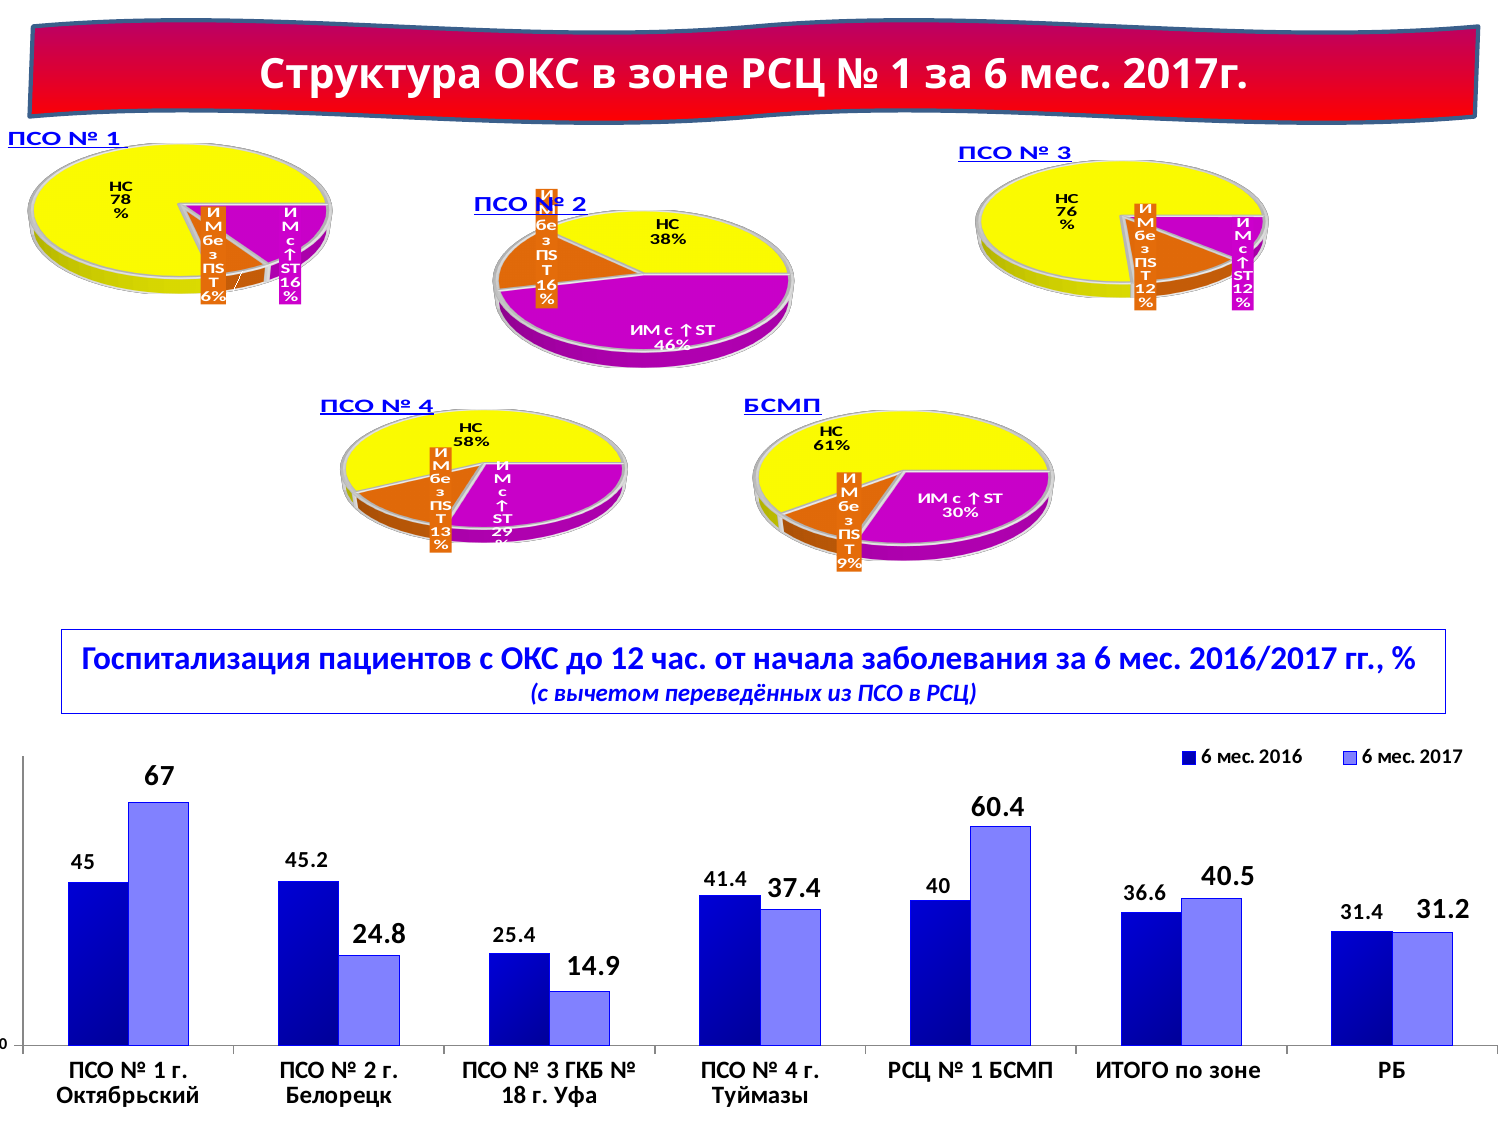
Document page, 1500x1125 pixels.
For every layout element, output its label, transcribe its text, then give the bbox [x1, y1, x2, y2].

text_box Структура ОКС в зоне РСЦ № 1 за 6 мес. 2017г. [27, 18, 1481, 125]
chart [0, 122, 1294, 646]
chart [0, 714, 1500, 1125]
text_box Госпитализация пациентов с ОКС до 12 час. от начала заболевания за 6 мес. 2016/2017 гг., % (с вычетом переведённых из ПСО в РСЦ) [61, 629, 1446, 713]
